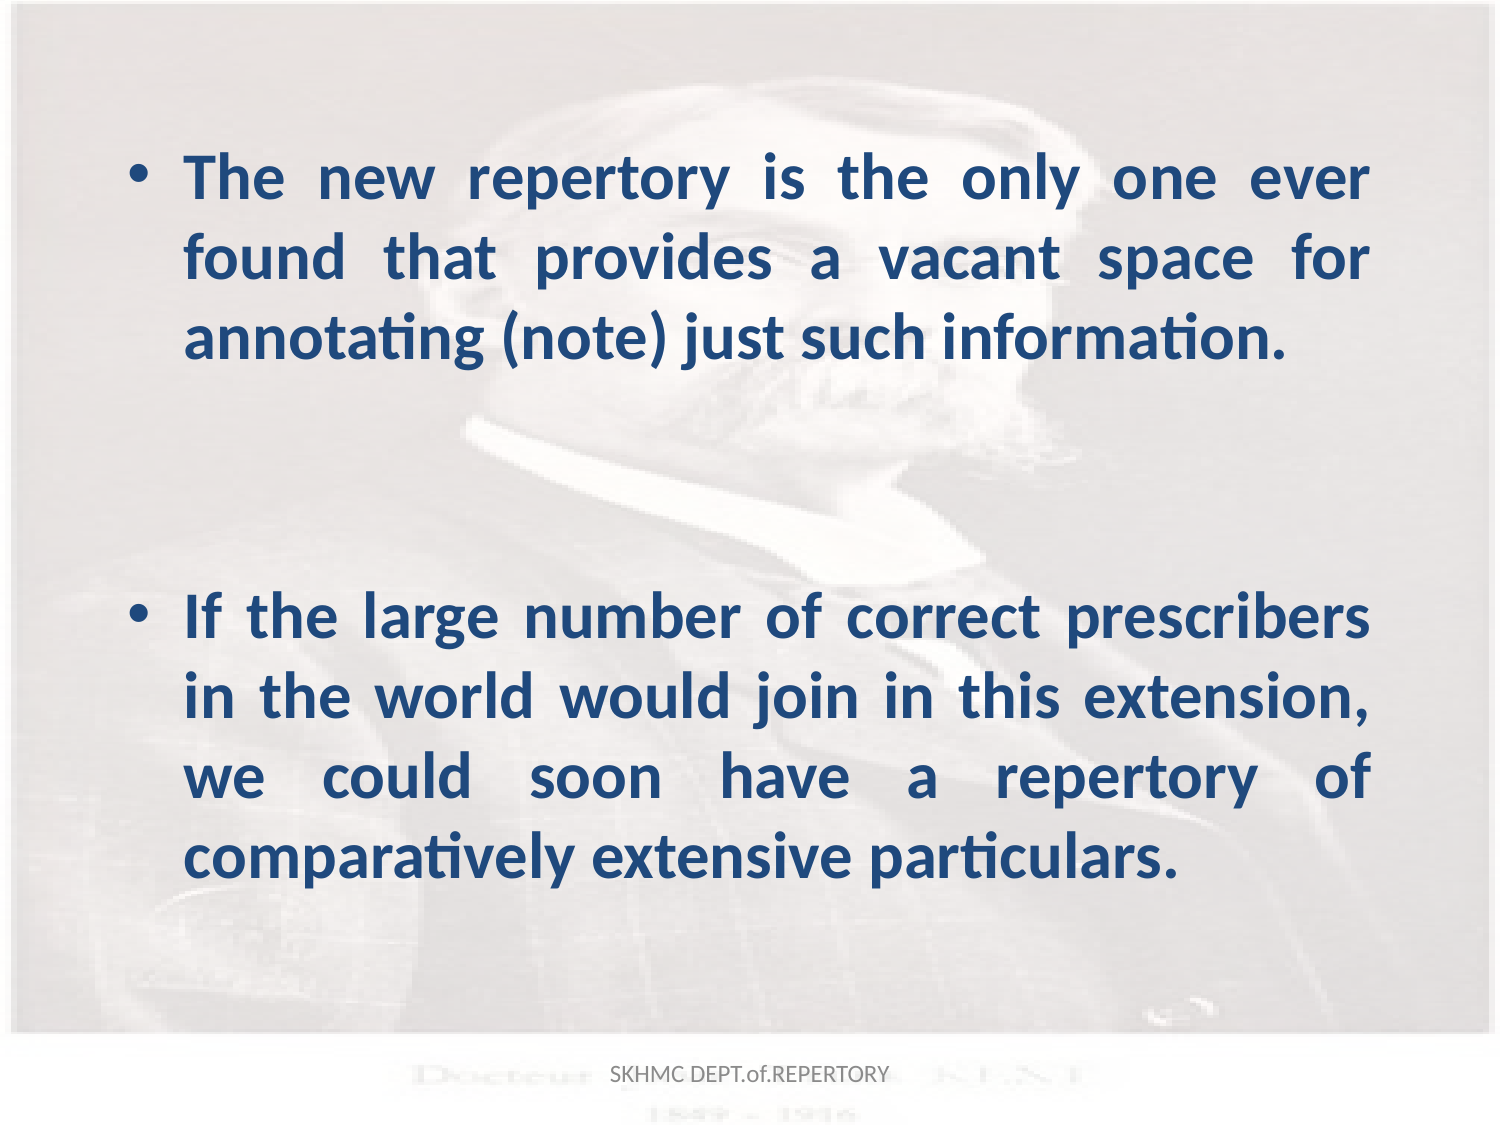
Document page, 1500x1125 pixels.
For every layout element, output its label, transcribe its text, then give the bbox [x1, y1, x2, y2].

list The new repertory is the only one ever found that provides a vacant space for annotating (note) just such information. If the large number of correct prescribers in the world would join in this extension, we could soon have a repertory of comparatively extensive particulars. [112, 125, 1388, 919]
footer SKHMC DEPT.of.REPERTORY [512, 1042, 988, 1103]
